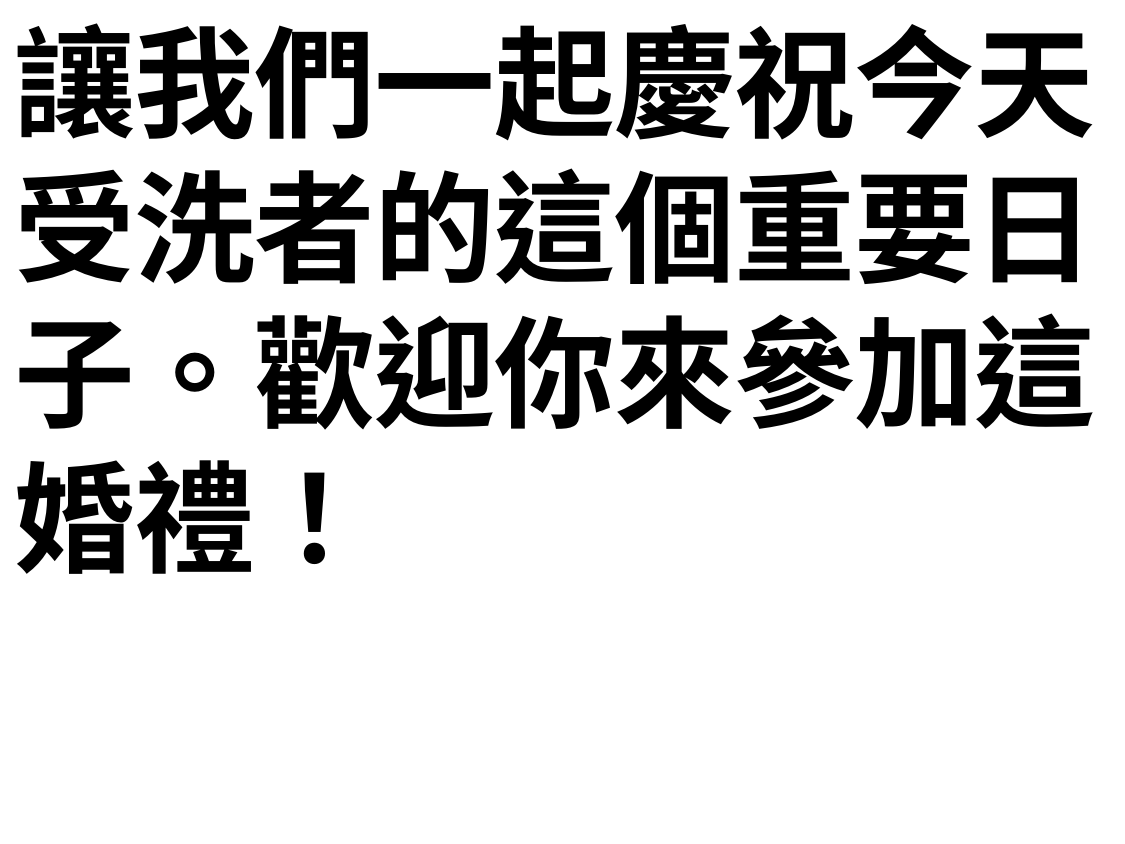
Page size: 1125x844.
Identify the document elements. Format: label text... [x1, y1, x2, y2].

text_box 讓我們一起慶祝今天受洗者的這個重要日子。歡迎你來參加這婚禮！ [0, 0, 1125, 595]
